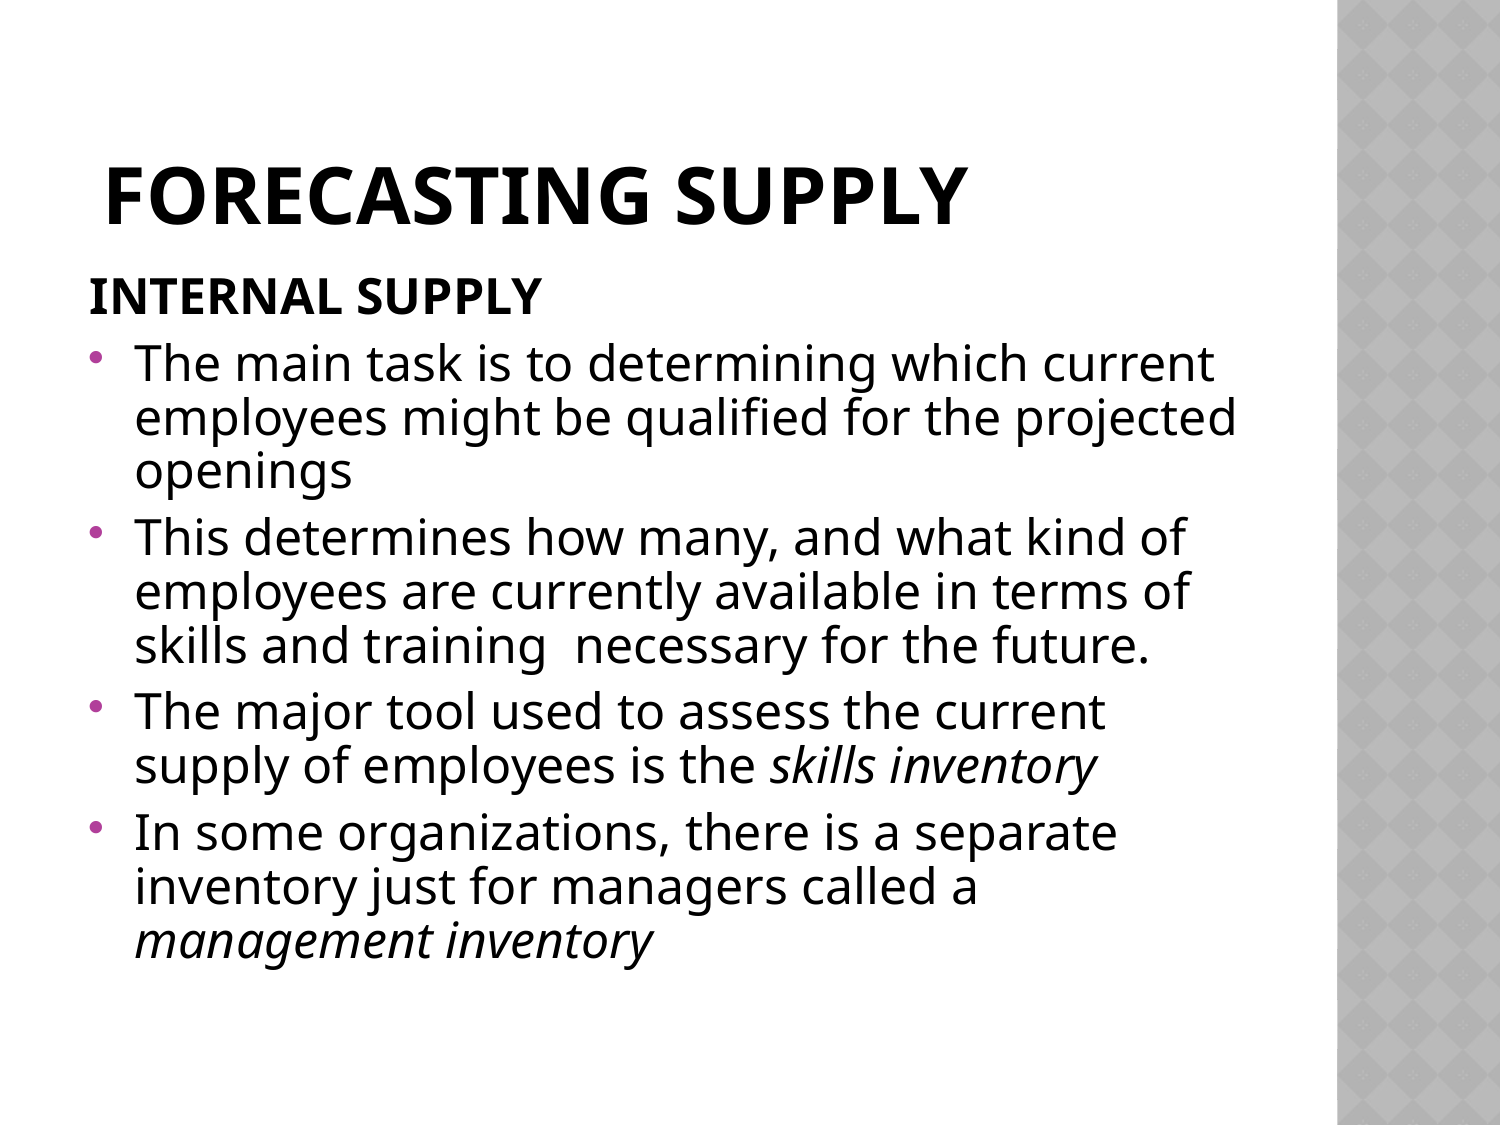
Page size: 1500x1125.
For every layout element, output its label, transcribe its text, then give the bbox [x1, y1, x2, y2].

title Forecasting supply [75, 52, 1263, 240]
list INTERNAL SUPPLY The main task is to determining which current employees might be qualified for the projected openings This determines how many, and what kind of employees are currently available in terms of skills and training necessary for the future. The major tool used to assess the current supply of employees is the skills inventory In some organizations, there is a separate inventory just for managers called a management inventory [75, 264, 1263, 1059]
